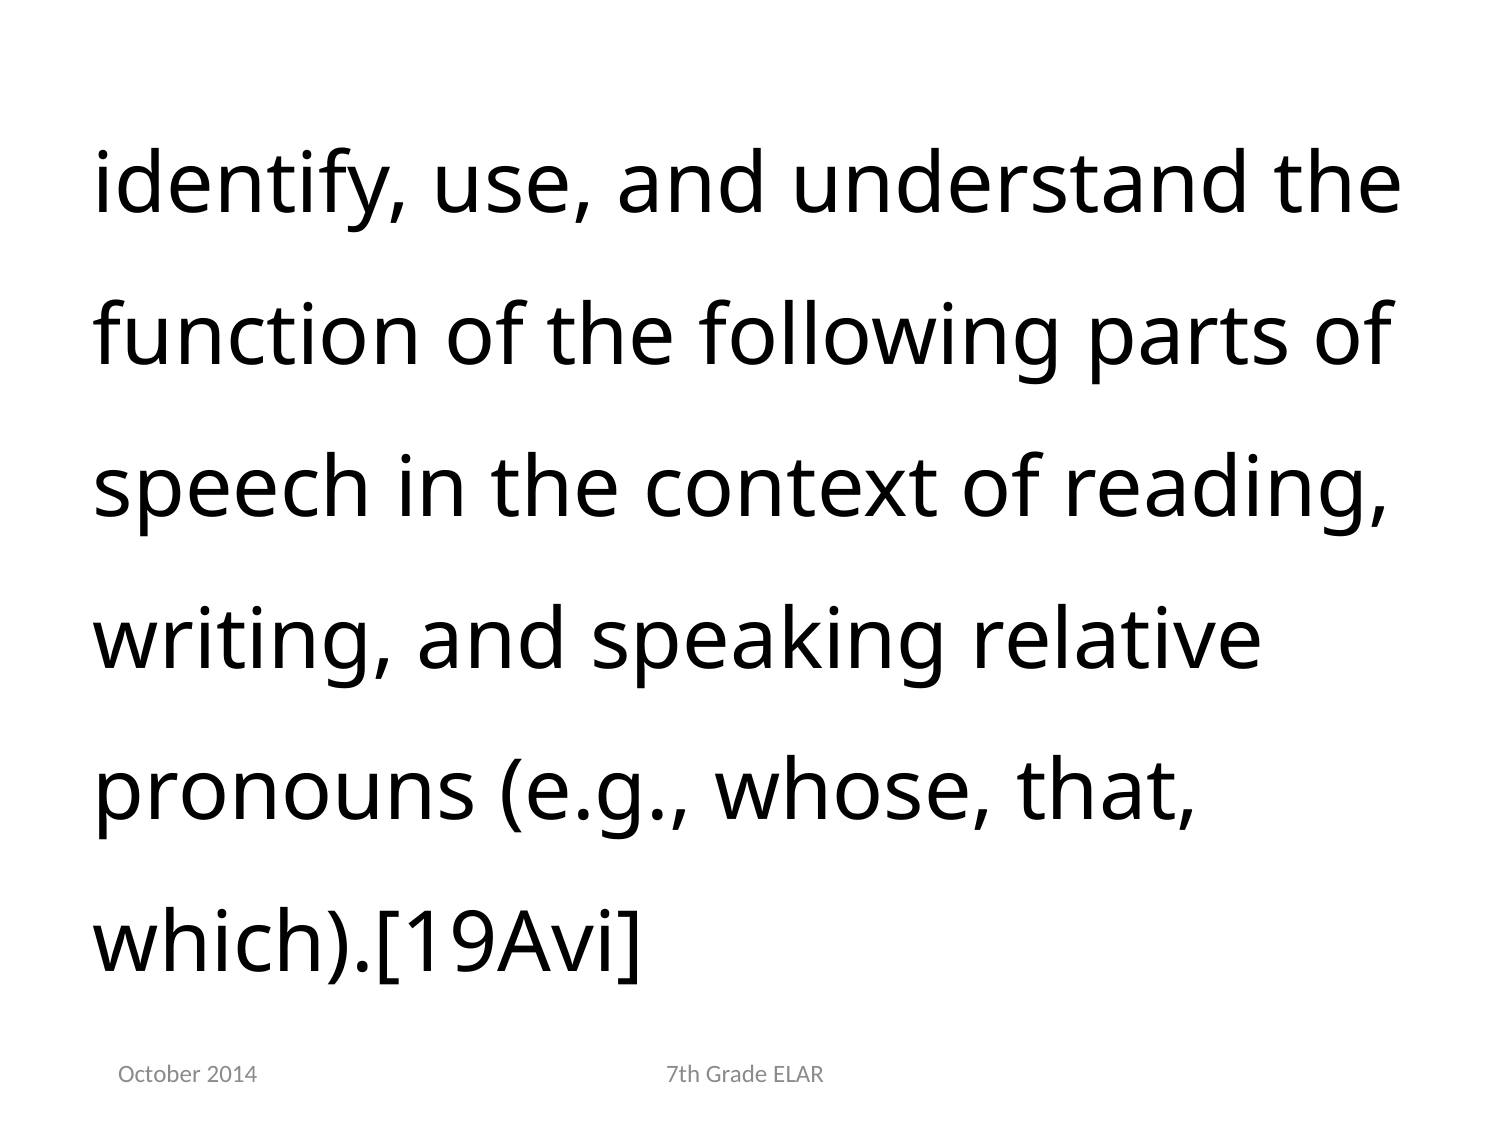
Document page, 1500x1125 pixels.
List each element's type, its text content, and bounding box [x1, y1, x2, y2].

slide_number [103, 1042, 441, 1103]
subtitle identify, use, and understand the function of the following parts of speech in the context of reading, writing, and speaking relative pronouns (e.g., whose, that, which).[19Avi] [78, 70, 1429, 1014]
footer 7th Grade ELAR [492, 1042, 999, 1103]
